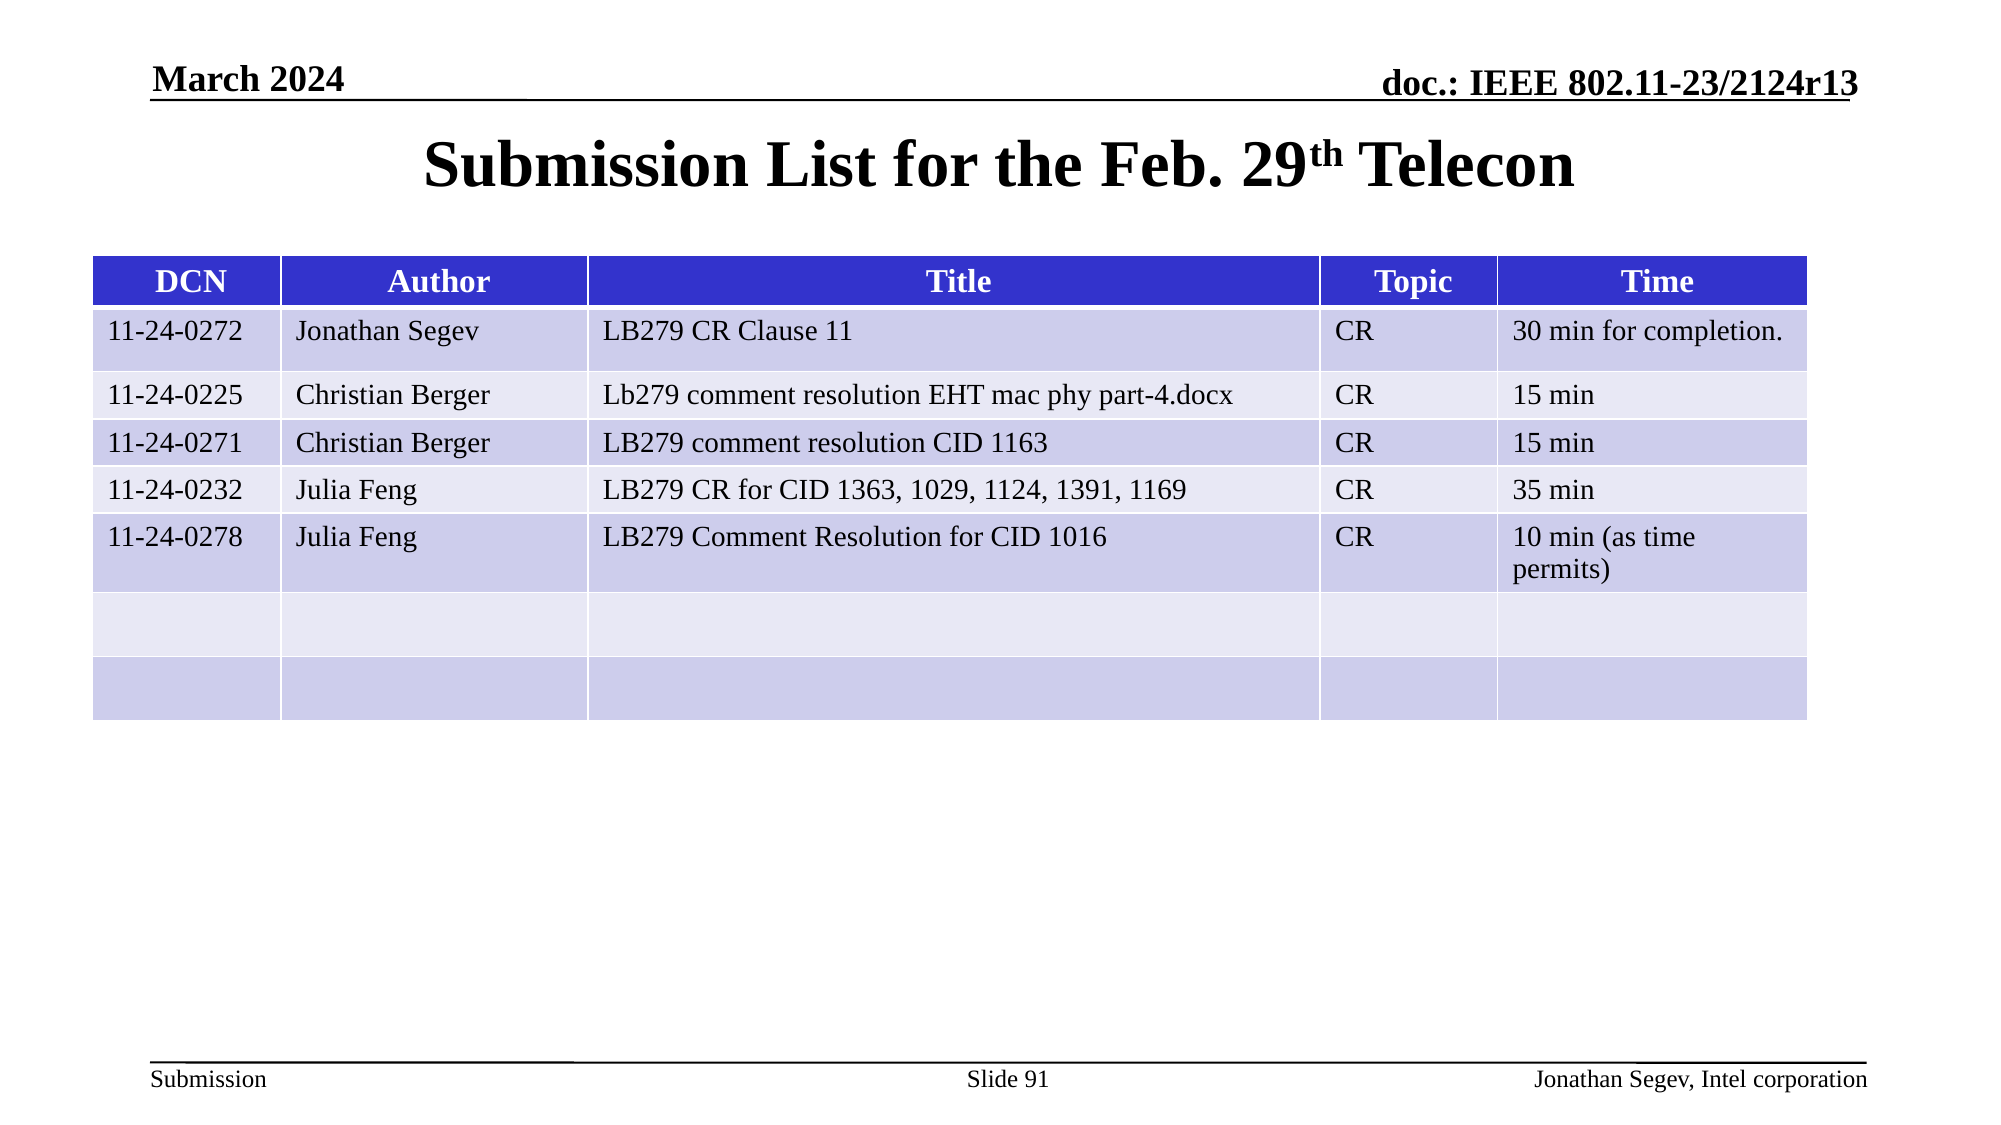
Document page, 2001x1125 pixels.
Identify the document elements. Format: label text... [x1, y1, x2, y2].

table_cell [93, 593, 280, 656]
table_cell [589, 593, 1319, 656]
table_cell [1321, 657, 1497, 720]
table_cell LB279 comment resolution CID 1163 [589, 420, 1319, 465]
table_cell LB279 CR Clause 11 [589, 310, 1319, 371]
table_header Topic [1321, 256, 1497, 305]
table_cell 11-24-0225 [93, 372, 280, 418]
table_cell Julia Feng [282, 467, 587, 512]
table_cell 30 min for completion. [1498, 310, 1807, 371]
table_cell [282, 657, 587, 720]
table_cell LB279 CR for CID 1363, 1029, 1124, 1391, 1169 [589, 467, 1319, 512]
table_cell CR [1321, 514, 1497, 592]
table_cell [1321, 593, 1497, 656]
table_cell 35 min [1498, 467, 1807, 512]
table_cell [282, 593, 587, 656]
table_header Author [282, 256, 587, 305]
table_header Title [589, 256, 1319, 305]
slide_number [152, 54, 563, 100]
table_cell 11-24-0272 [93, 310, 280, 371]
footer Jonathan Segev, Intel corporation [1171, 1061, 1869, 1093]
table_cell LB279 Comment Resolution for CID 1016 [589, 514, 1319, 592]
table_cell Christian Berger [282, 372, 587, 418]
slide_number Slide 91 [950, 1061, 1067, 1123]
table_cell CR [1321, 310, 1497, 371]
table_cell Jonathan Segev [282, 310, 587, 371]
table_cell CR [1321, 372, 1497, 418]
table_cell CR [1321, 420, 1497, 465]
table_cell 11-24-0278 [93, 514, 280, 592]
table_header DCN [93, 256, 280, 305]
table_cell Lb279 comment resolution EHT mac phy part-4.docx [589, 372, 1319, 418]
table_cell [589, 657, 1319, 720]
table_cell 15 min [1498, 420, 1807, 465]
table_cell [1498, 657, 1807, 720]
table_cell 10 min (as time permits) [1498, 514, 1807, 592]
table_cell CR [1321, 467, 1497, 512]
table_cell 11-24-0271 [93, 420, 280, 465]
table_cell 15 min [1498, 372, 1807, 418]
table_cell Julia Feng [282, 514, 587, 592]
table_cell Christian Berger [282, 420, 587, 465]
table_header Time [1498, 256, 1807, 305]
table_cell [93, 657, 280, 720]
table_cell 11-24-0232 [93, 467, 280, 512]
title Submission List for the Feb. 29th Telecon [149, 112, 1850, 209]
table_cell [1498, 593, 1807, 656]
